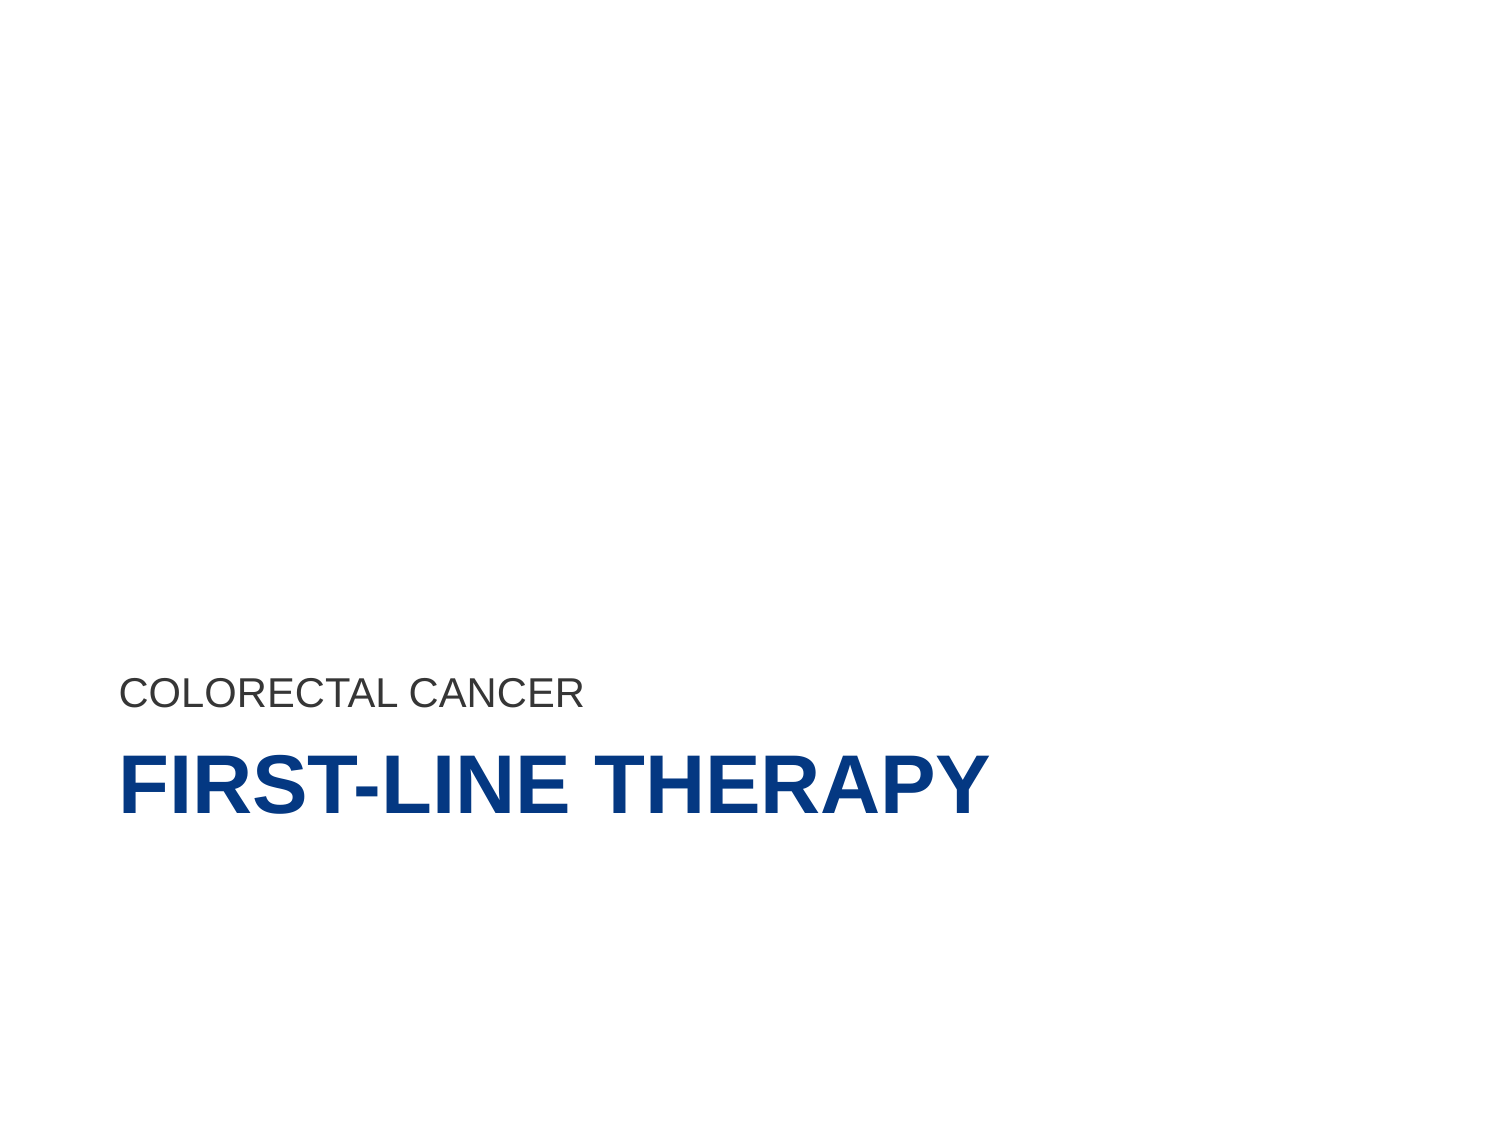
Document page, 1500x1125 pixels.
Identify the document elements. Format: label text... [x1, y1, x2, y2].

list COLORECTAL CANCER [118, 476, 1394, 723]
title First-line therapy [118, 723, 1394, 947]
